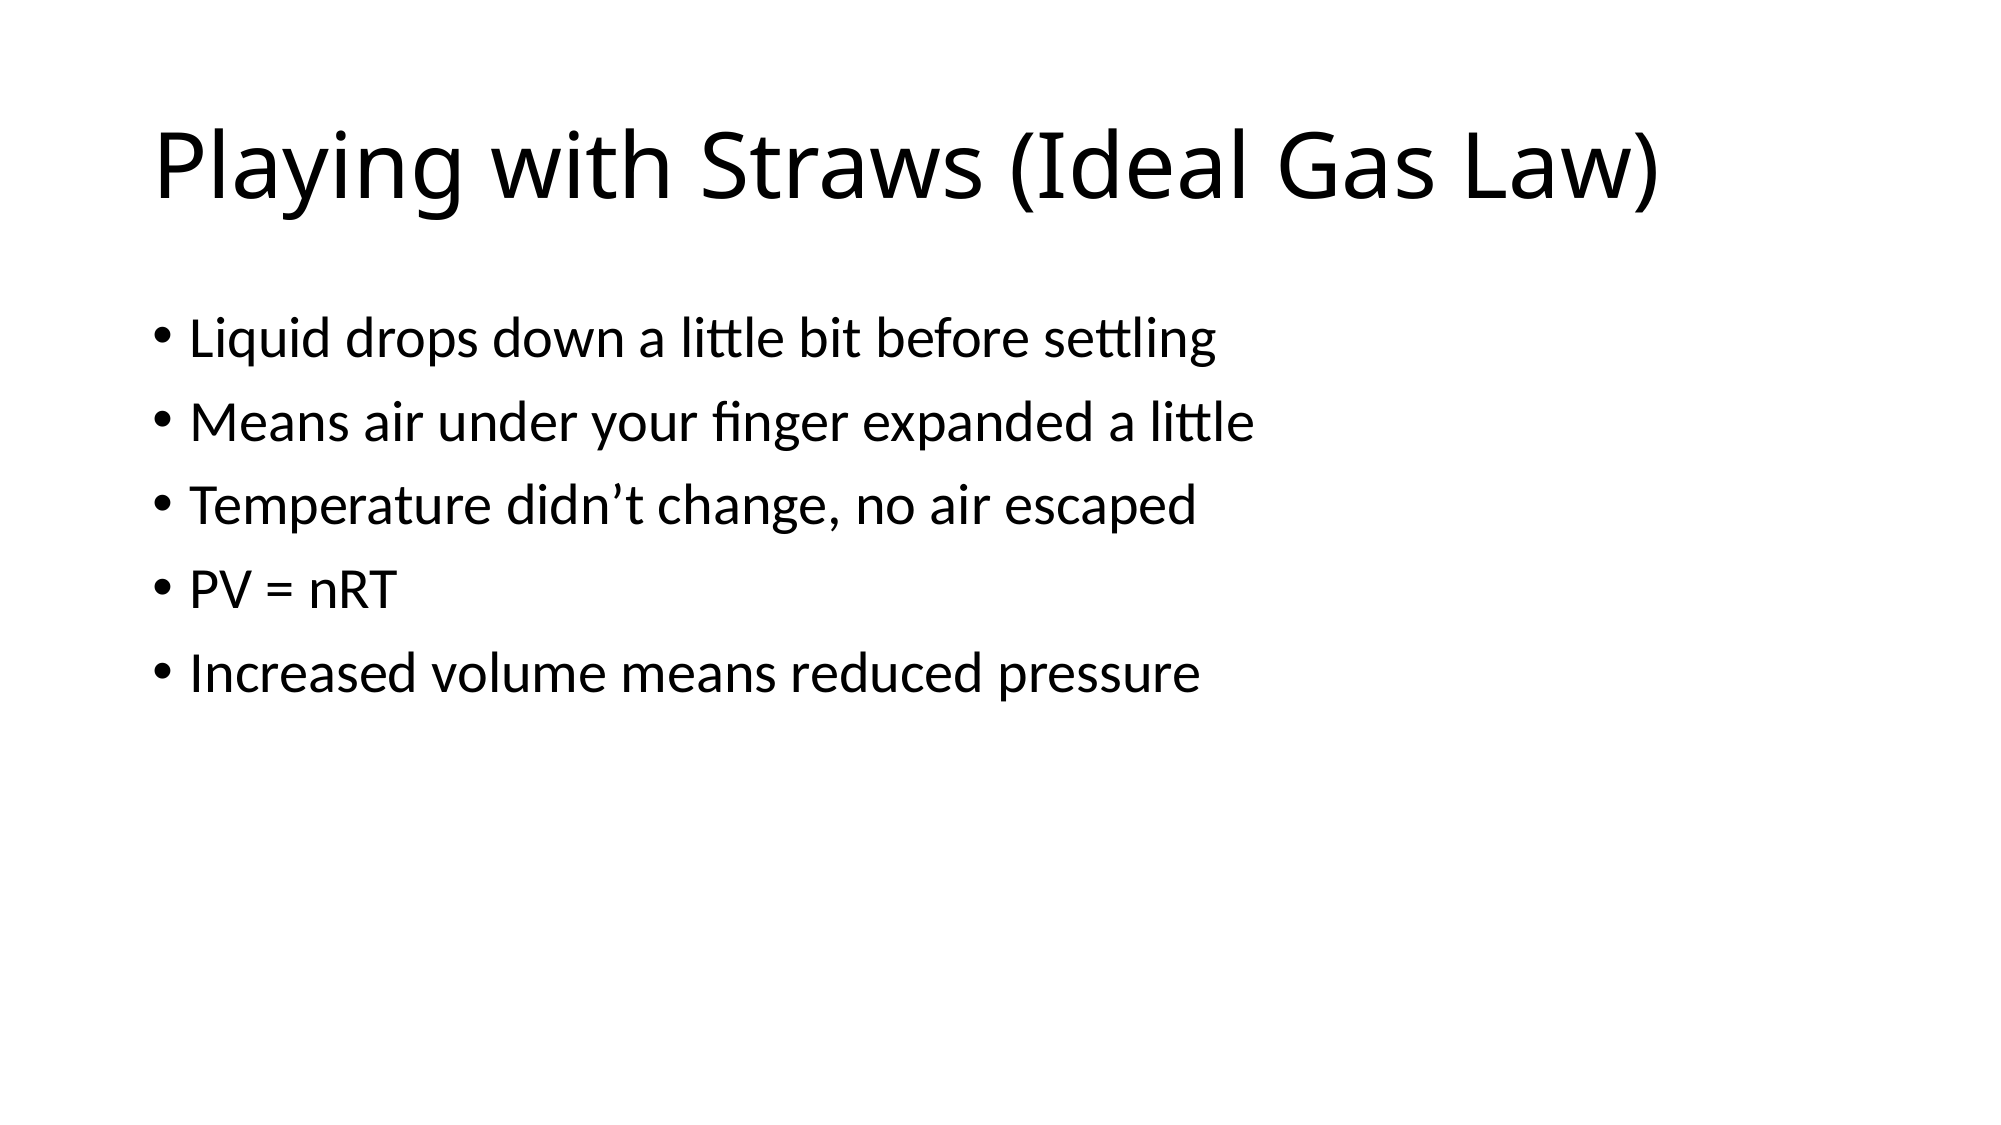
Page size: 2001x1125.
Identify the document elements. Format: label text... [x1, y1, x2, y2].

title Playing with Straws (Ideal Gas Law) [137, 59, 1863, 278]
list Liquid drops down a little bit before settling Means air under your finger expanded a little Temperature didn’t change, no air escaped PV = nRT Increased volume means reduced pressure [137, 299, 1863, 1014]
